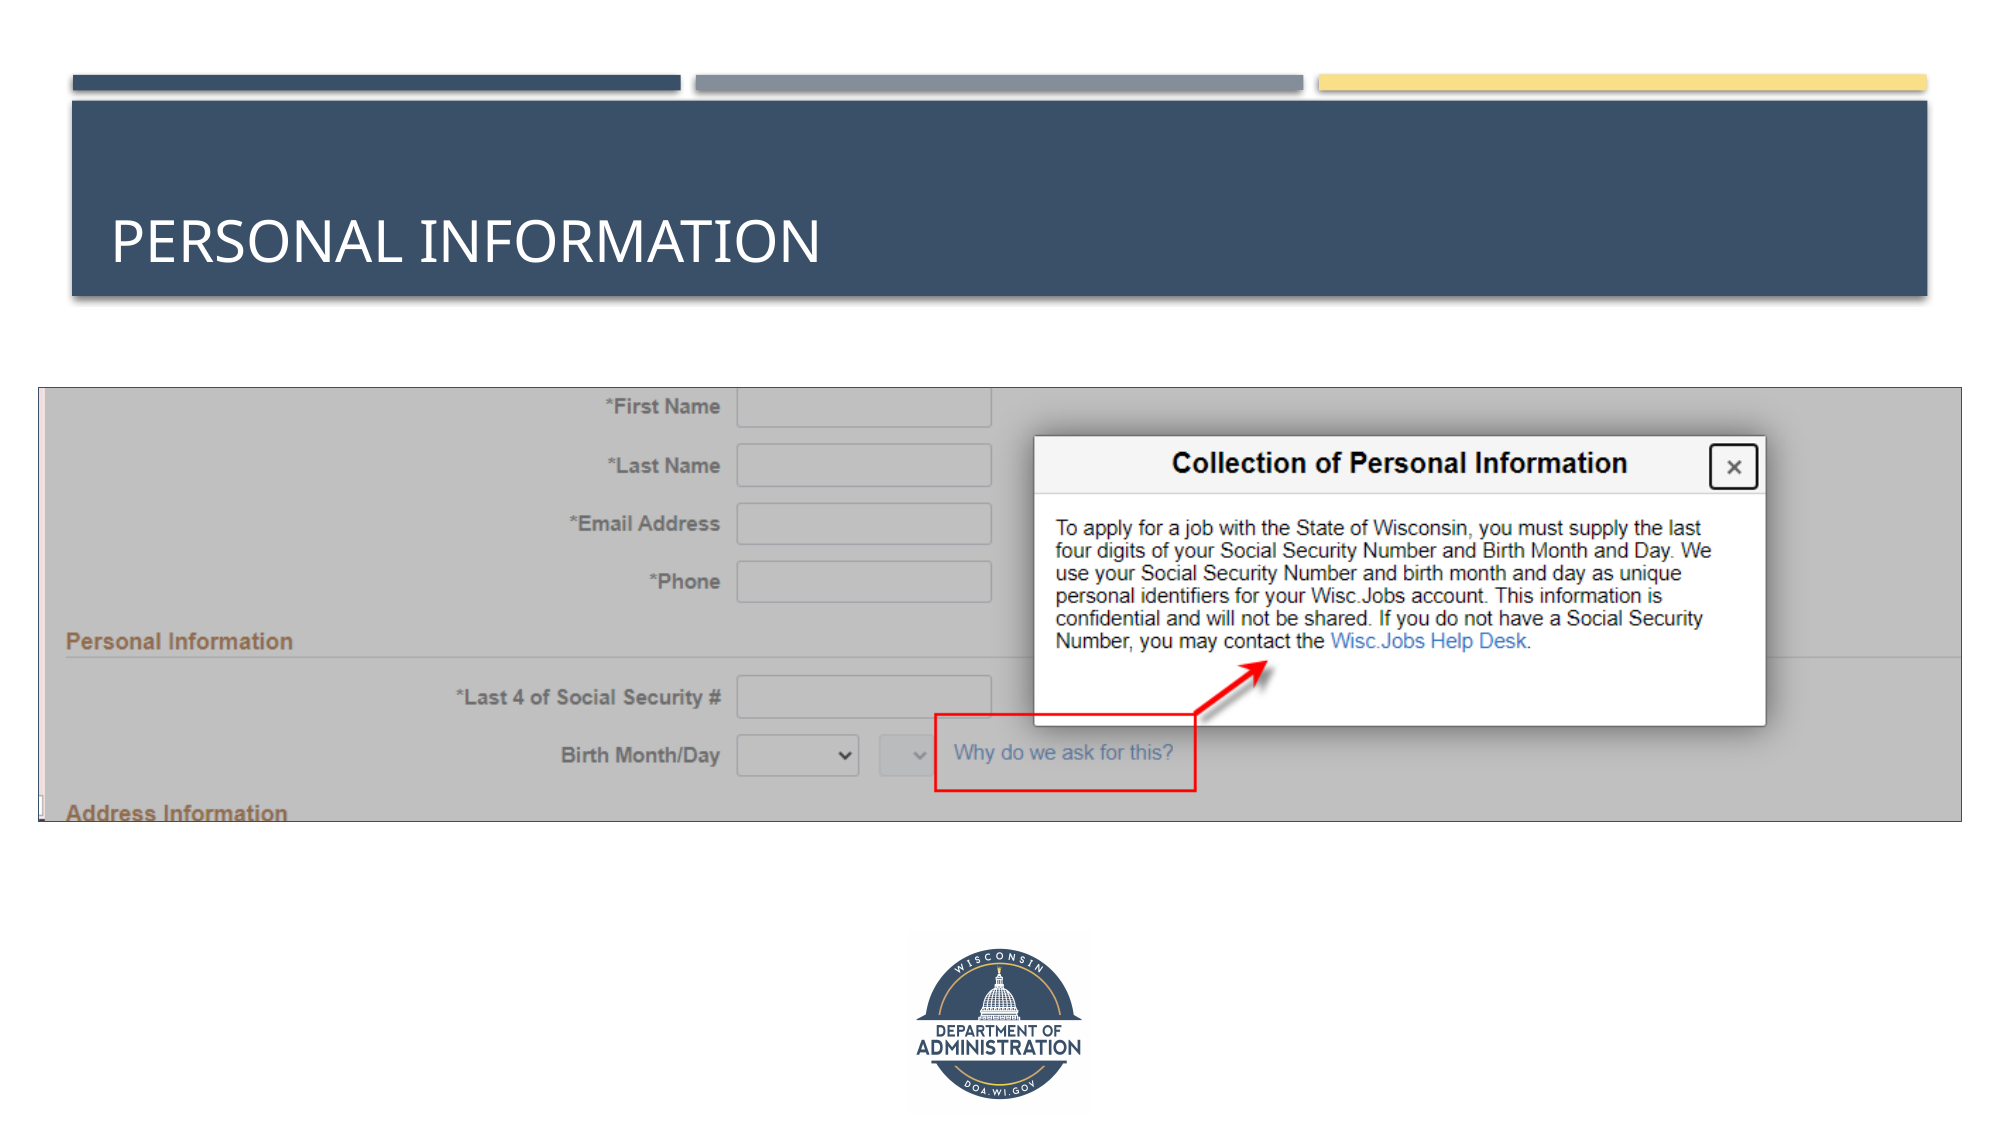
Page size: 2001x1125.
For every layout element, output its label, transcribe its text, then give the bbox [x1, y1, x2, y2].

title Personal information [95, 115, 1905, 282]
picture [38, 386, 1962, 823]
picture [908, 931, 1091, 1114]
